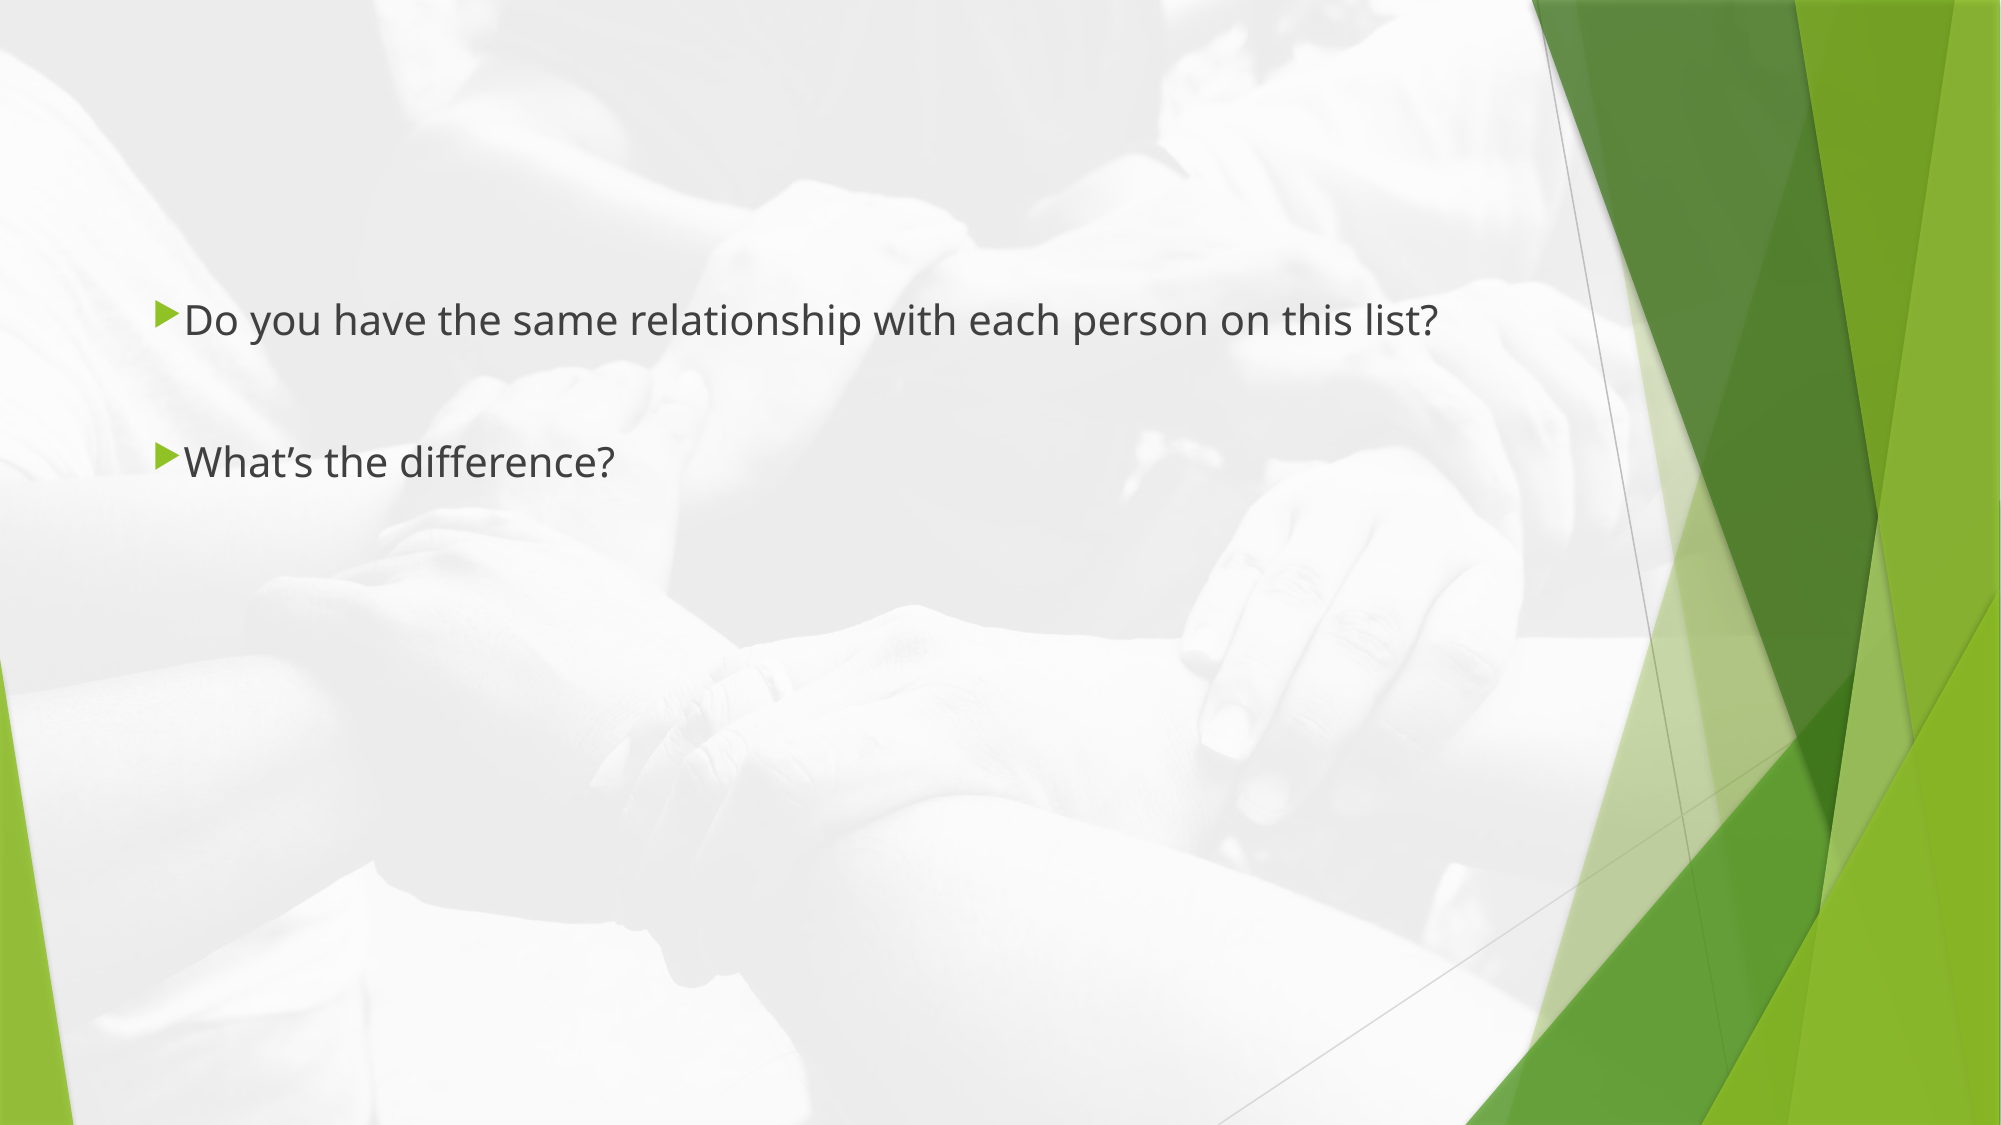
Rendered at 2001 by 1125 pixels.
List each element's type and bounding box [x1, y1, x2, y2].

text_box [0, 0, 2000, 1125]
